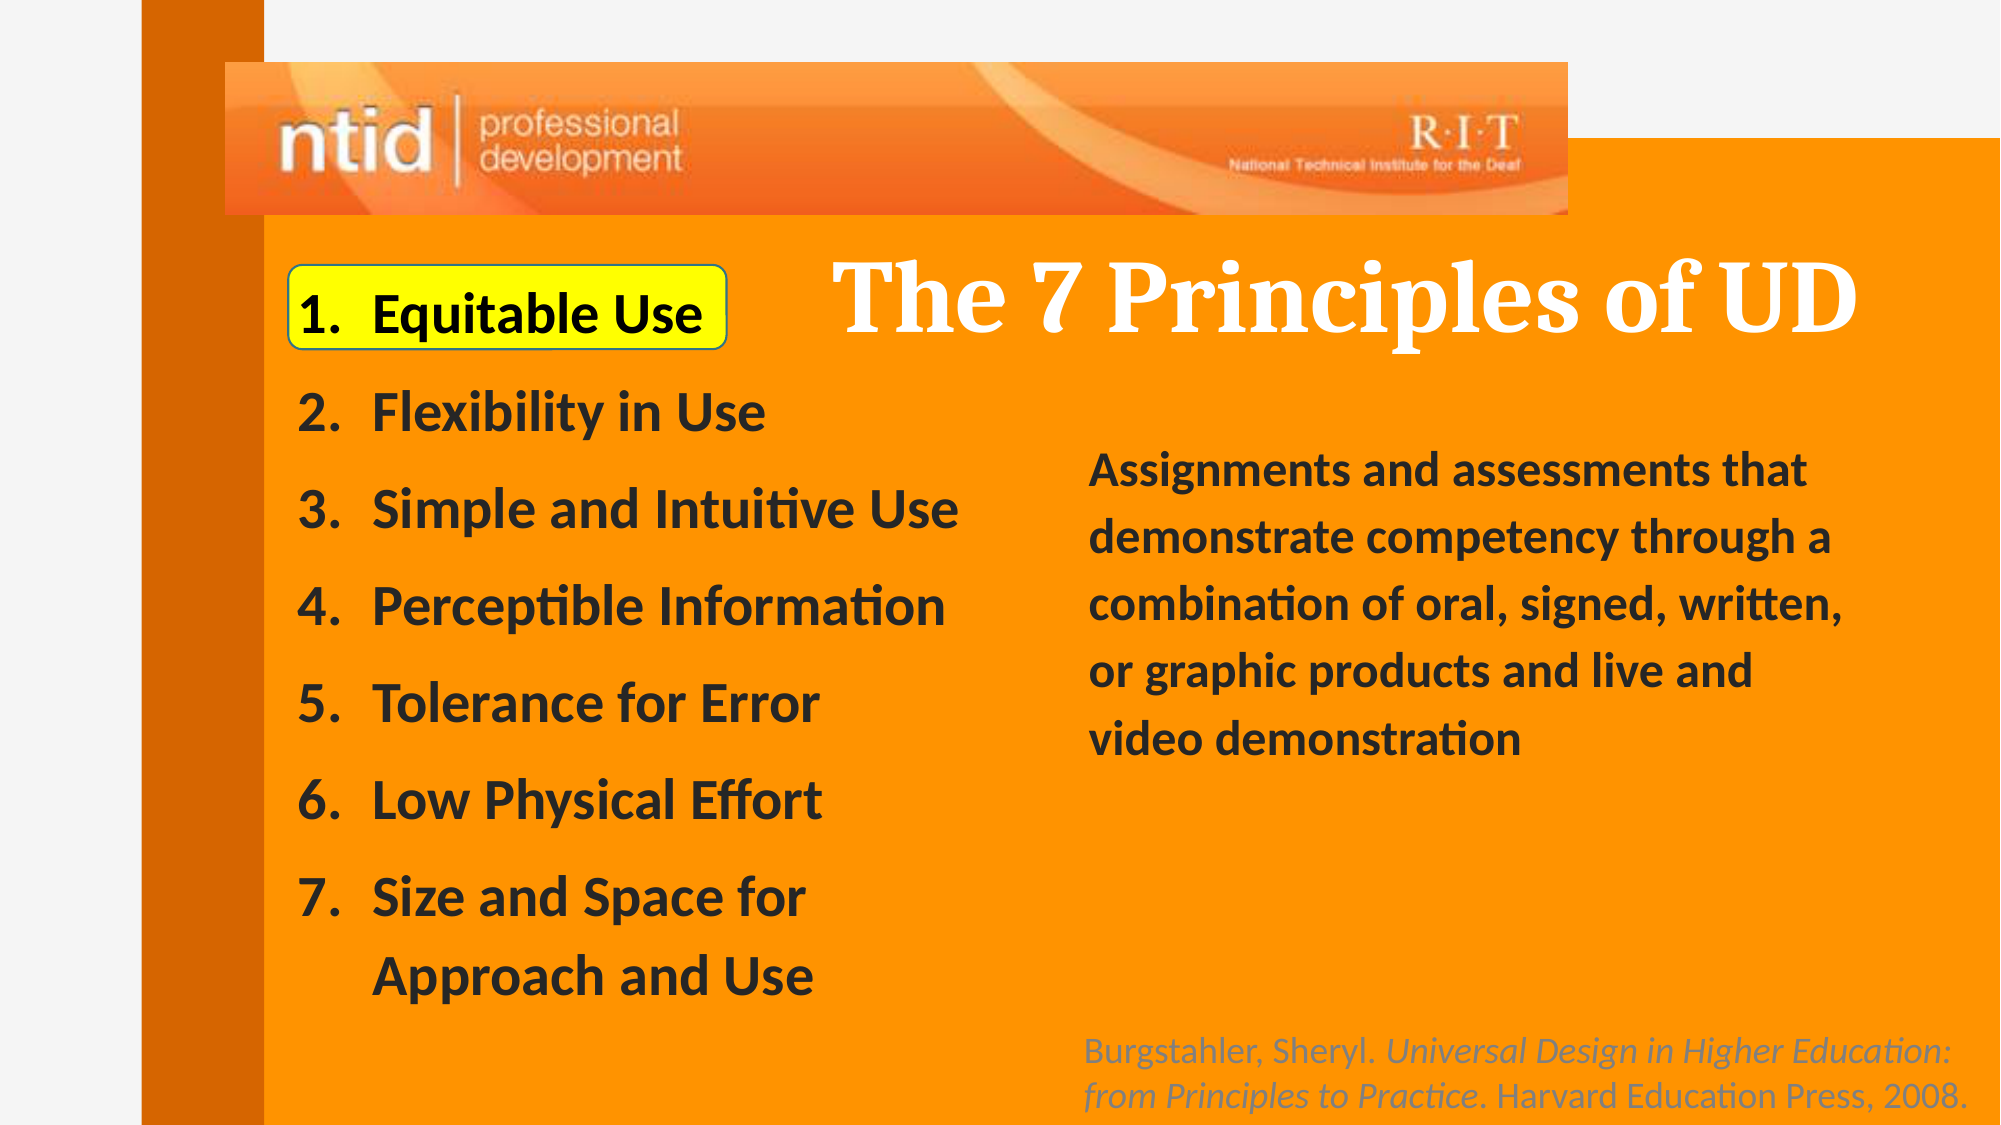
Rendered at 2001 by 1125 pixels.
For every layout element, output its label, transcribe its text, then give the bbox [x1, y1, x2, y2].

text_box Burgstahler, Sheryl. Universal Design in Higher Education: from Principles to Practice. Harvard Education Press, 2008. [1069, 1018, 2000, 1124]
list Equitable Use Flexibility in Use Simple and Intuitive Use Perceptible Information Tolerance for Error Low Physical Effort Size and Space for Approach and Use [282, 259, 978, 1072]
picture [225, 62, 1568, 215]
title The 7 Principles of UD [346, 235, 1875, 382]
list Assignments and assessments that demonstrate competency through a combination of oral, signed, written, or graphic products and live and video demonstration [1074, 421, 1875, 1018]
